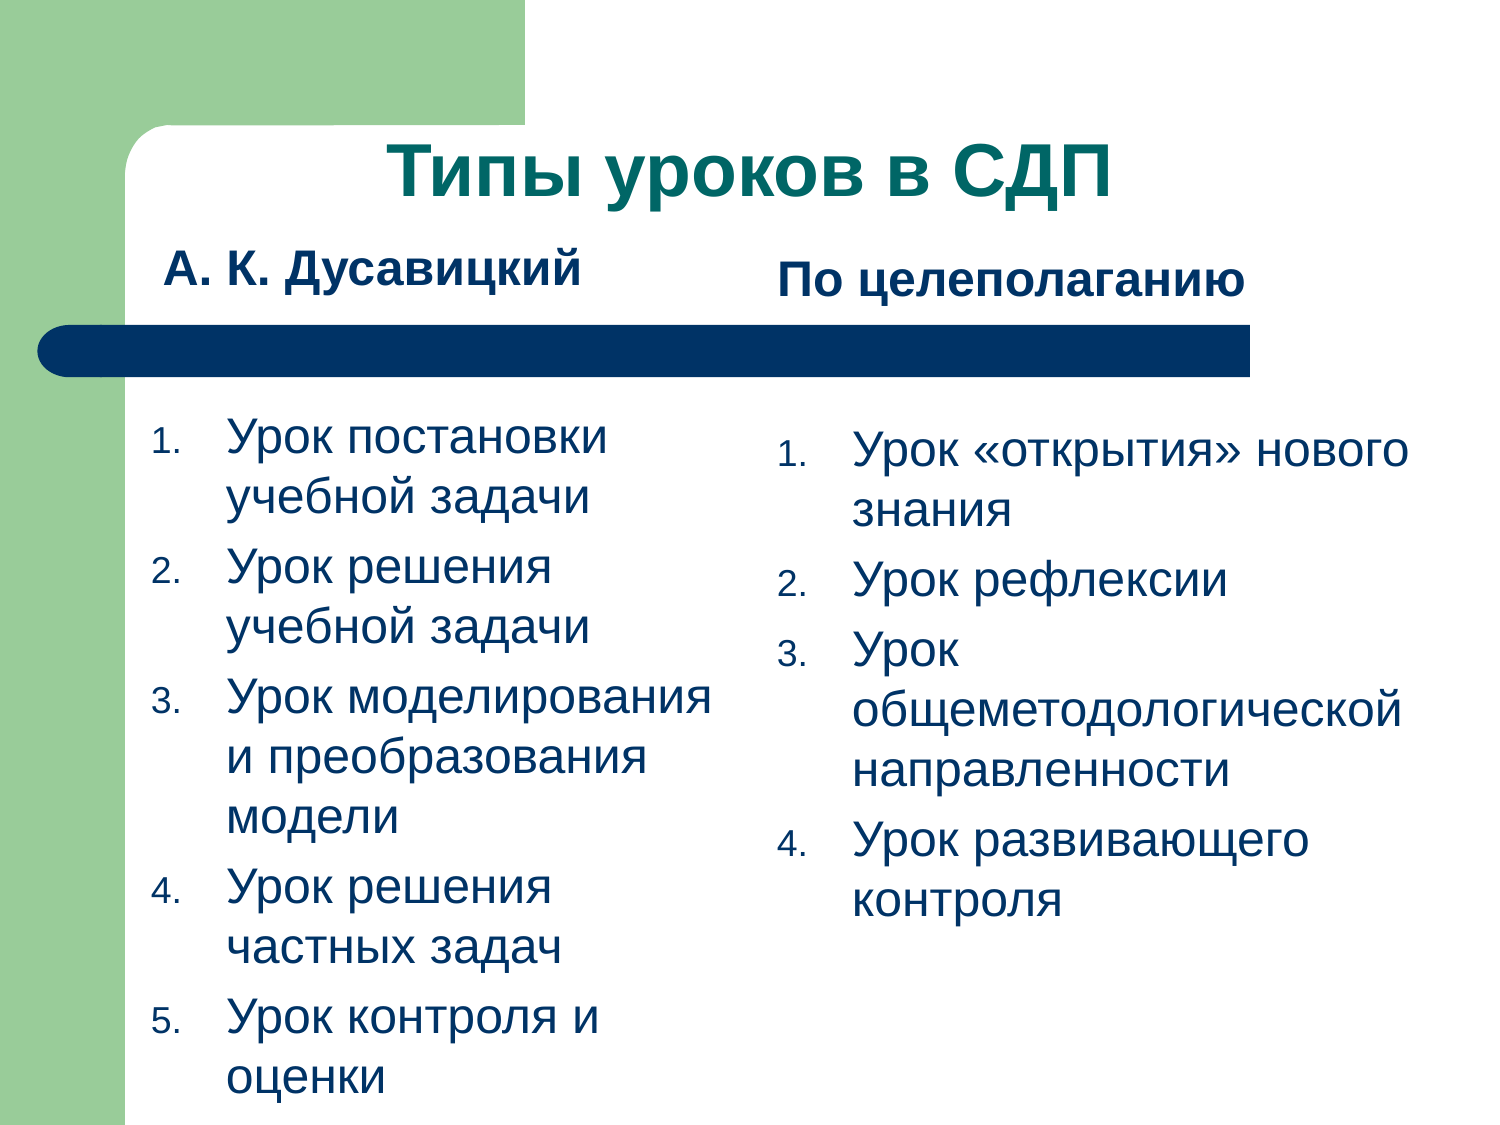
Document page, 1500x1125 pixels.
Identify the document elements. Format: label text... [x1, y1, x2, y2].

list Урок «открытия» нового знания Урок рефлексии Урок общеметодологической направленности Урок развивающего контроля [761, 408, 1425, 1035]
list Урок постановки учебной задачи Урок решения учебной задачи Урок моделирования и преобразования модели Урок решения частных задач Урок контроля и оценки [135, 326, 738, 1005]
title Типы уроков в СДП [75, 78, 1425, 220]
list По целеполаганию [761, 196, 1425, 315]
list А. К. Дусавицкий [147, 184, 738, 303]
